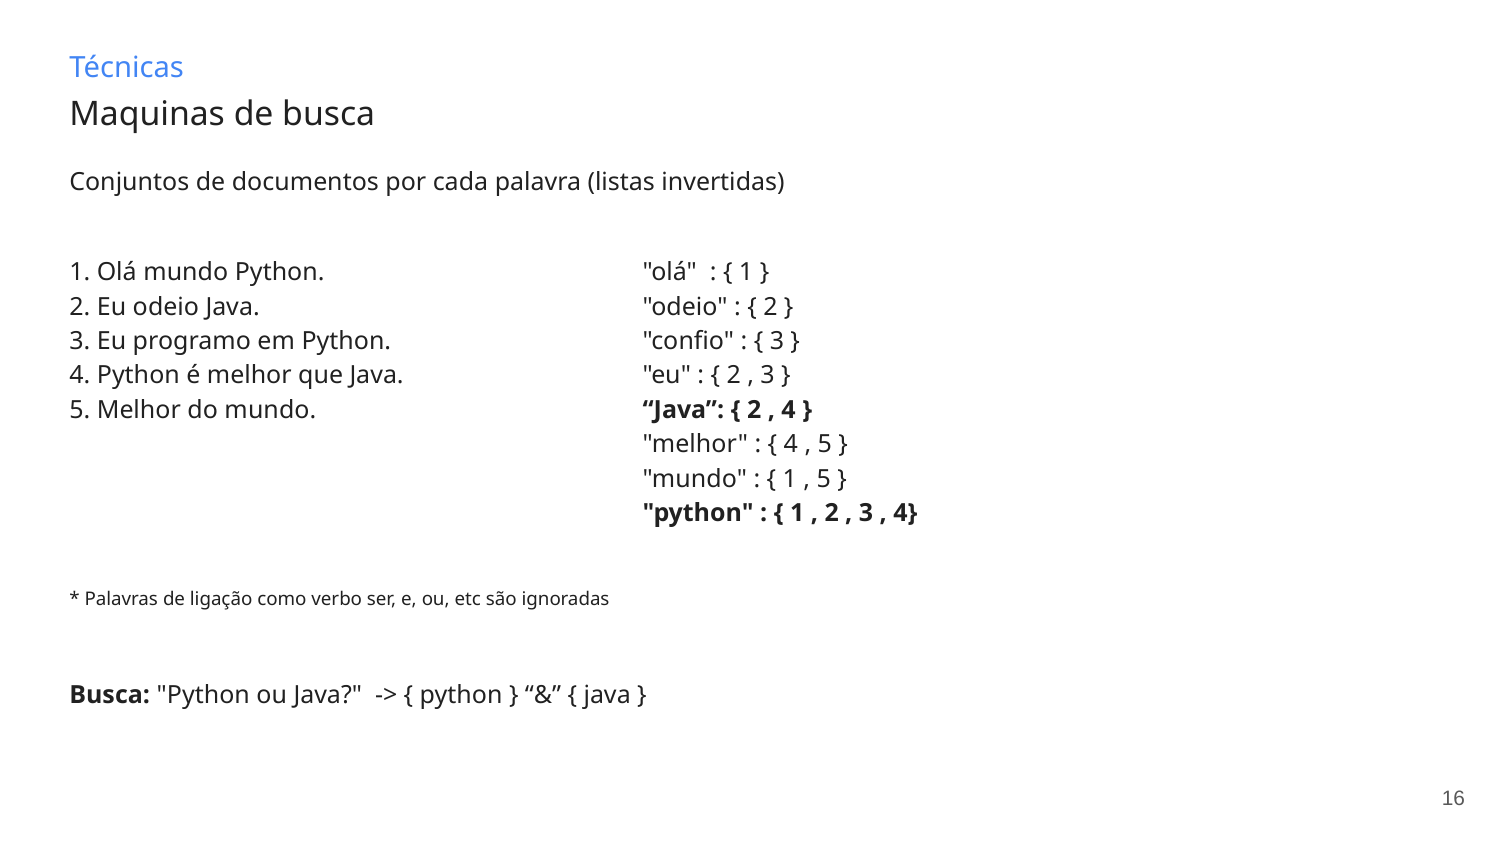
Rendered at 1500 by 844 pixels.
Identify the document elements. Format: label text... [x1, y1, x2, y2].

title Maquinas de busca [54, 85, 1453, 171]
title Técnicas [54, 33, 1453, 85]
text_box 1. Olá mundo Python. 2. Eu odeio Java. 3. Eu programo em Python. 4. Python é melhor que Java. 5. Melhor do mundo. [54, 236, 627, 473]
slide_number ‹#› [1389, 764, 1480, 830]
text_box "olá" : { 1 } "odeio" : { 2 } "confio" : { 3 } "eu" : { 2 , 3 } “Java”: { 2 , 4 } "melhor" : { 4 , 5 } "mundo" : { 1 , 5 } "python" : { 1 , 2 , 3 , 4} [627, 236, 1250, 542]
text_box Conjuntos de documentos por cada palavra (listas invertidas) [54, 145, 1219, 211]
text_box * Palavras de ligação como verbo ser, e, ou, etc são ignoradas [54, 570, 1118, 623]
text_box Busca: "Python ou Java?" -> { python } “&” { java } [54, 659, 1031, 724]
